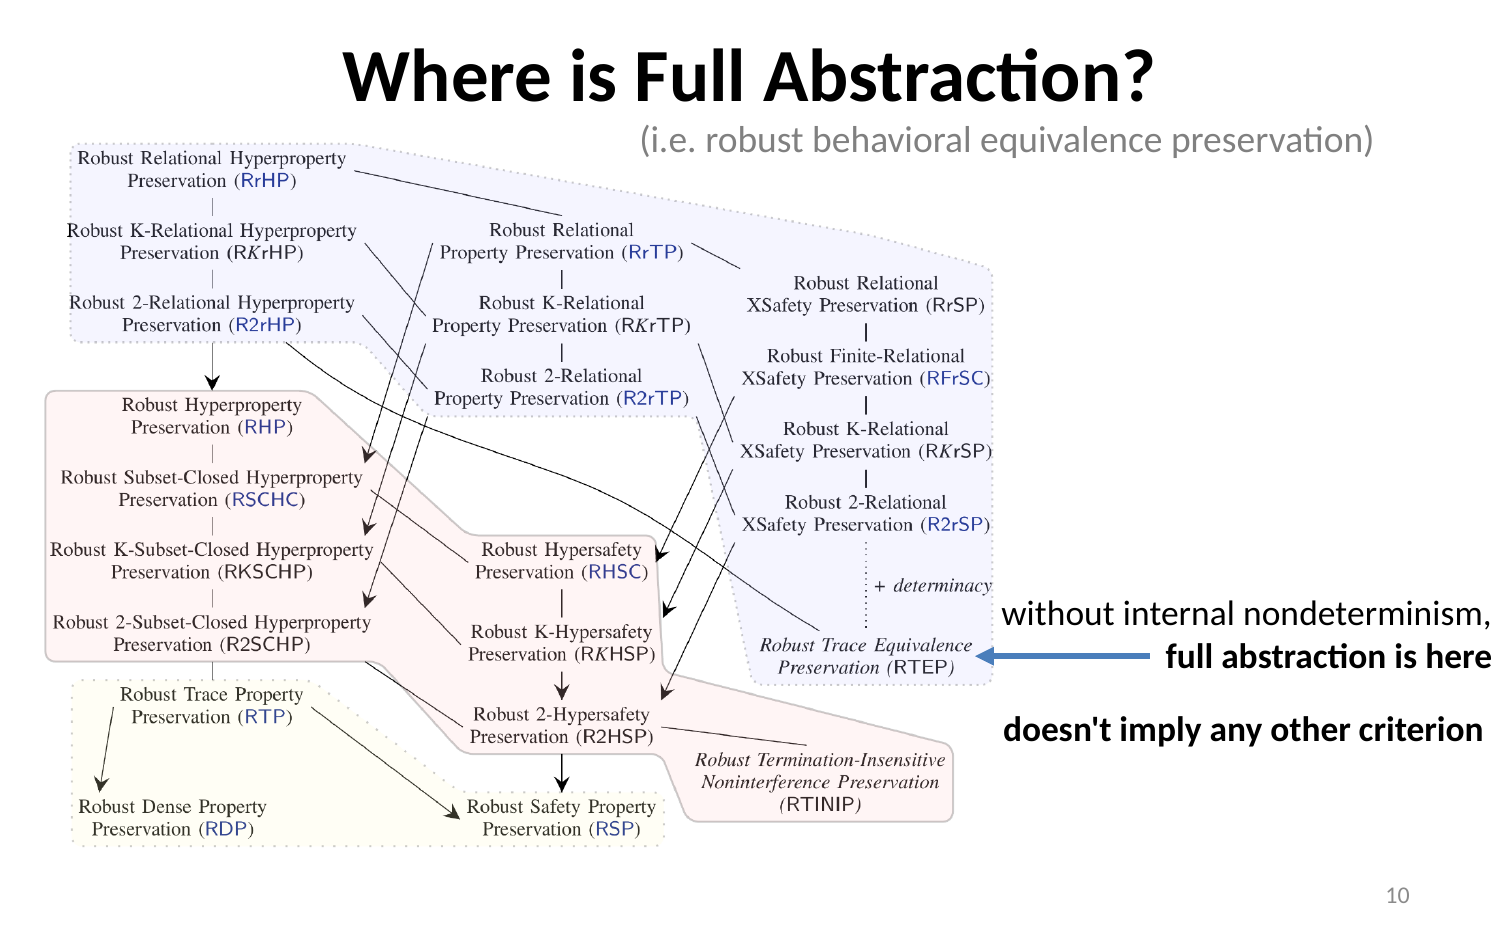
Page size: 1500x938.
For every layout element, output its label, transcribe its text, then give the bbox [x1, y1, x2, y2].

picture [37, 140, 1001, 857]
text_box without internal nondeterminism, full abstraction is here [1004, 582, 1500, 683]
text_box (i.e. robust behavioral equivalence preservation) [624, 108, 1391, 168]
text_box doesn't imply any other criterion [1004, 698, 1499, 756]
slide_number 10 [1074, 868, 1425, 919]
title Where is Full Abstraction? [75, 0, 1425, 150]
